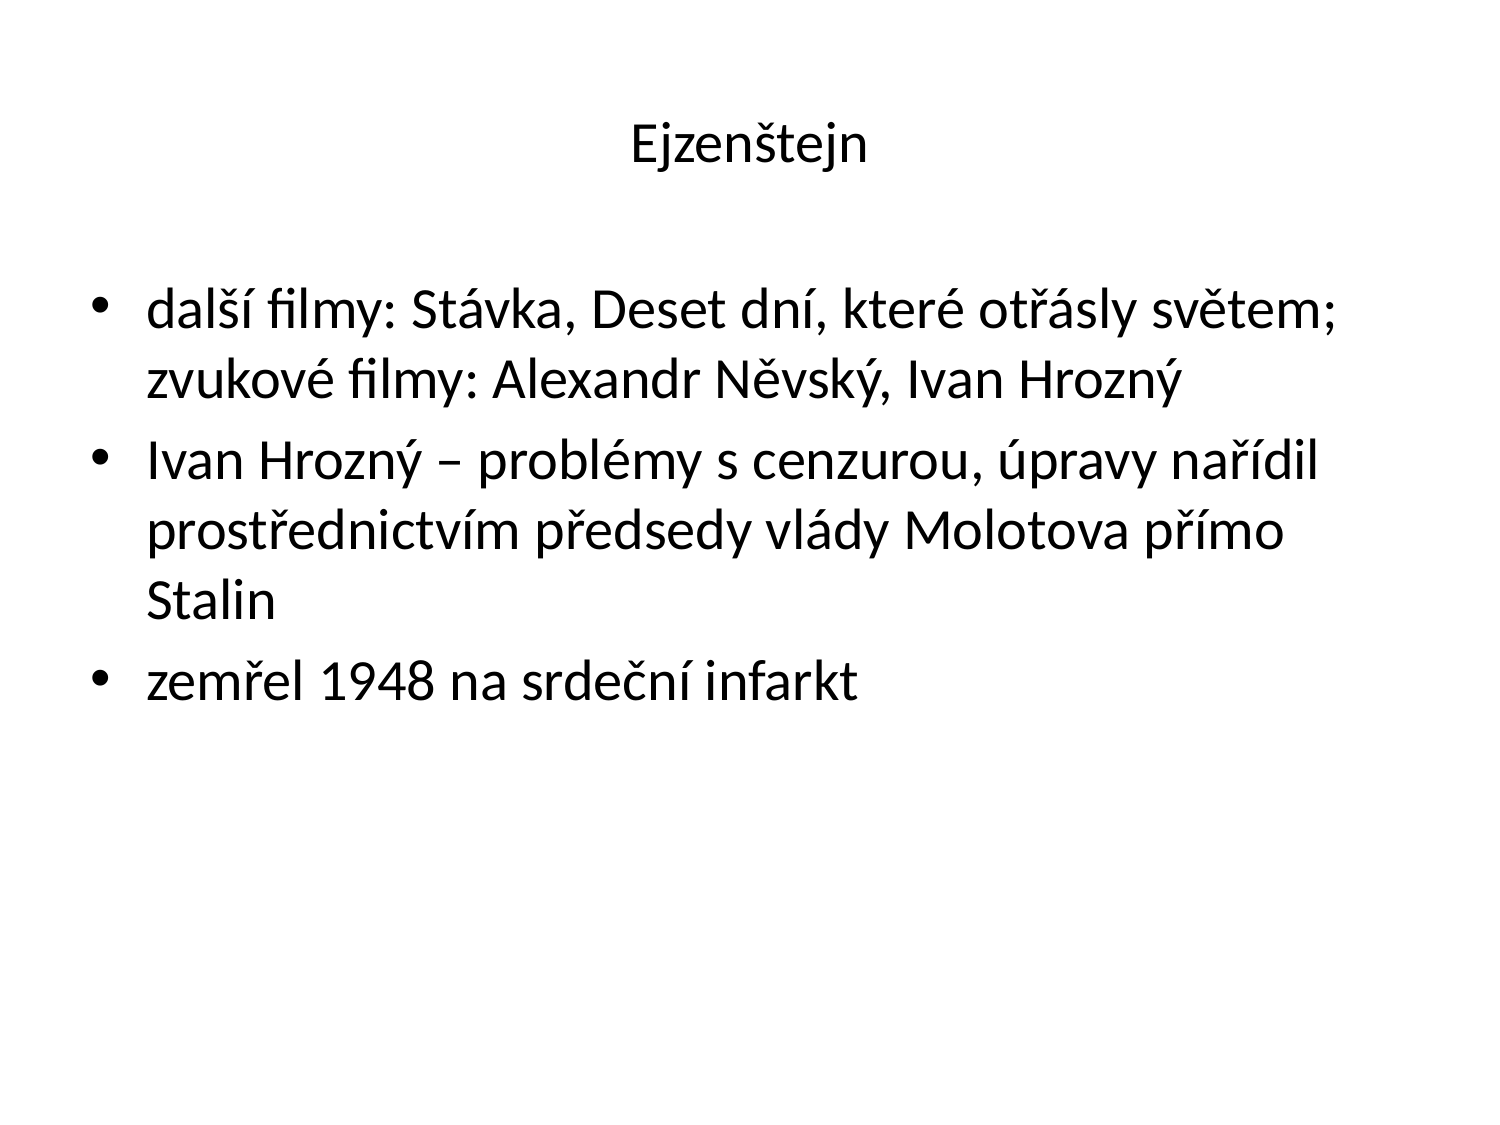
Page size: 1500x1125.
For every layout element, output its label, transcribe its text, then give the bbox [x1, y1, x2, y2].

title Ejzenštejn [75, 45, 1425, 233]
list další filmy: Stávka, Deset dní, které otřásly světem; zvukové filmy: Alexandr Něvský, Ivan Hrozný Ivan Hrozný – problémy s cenzurou, úpravy nařídil prostřednictvím předsedy vlády Molotova přímo Stalin zemřel 1948 na srdeční infarkt [75, 262, 1425, 1005]
